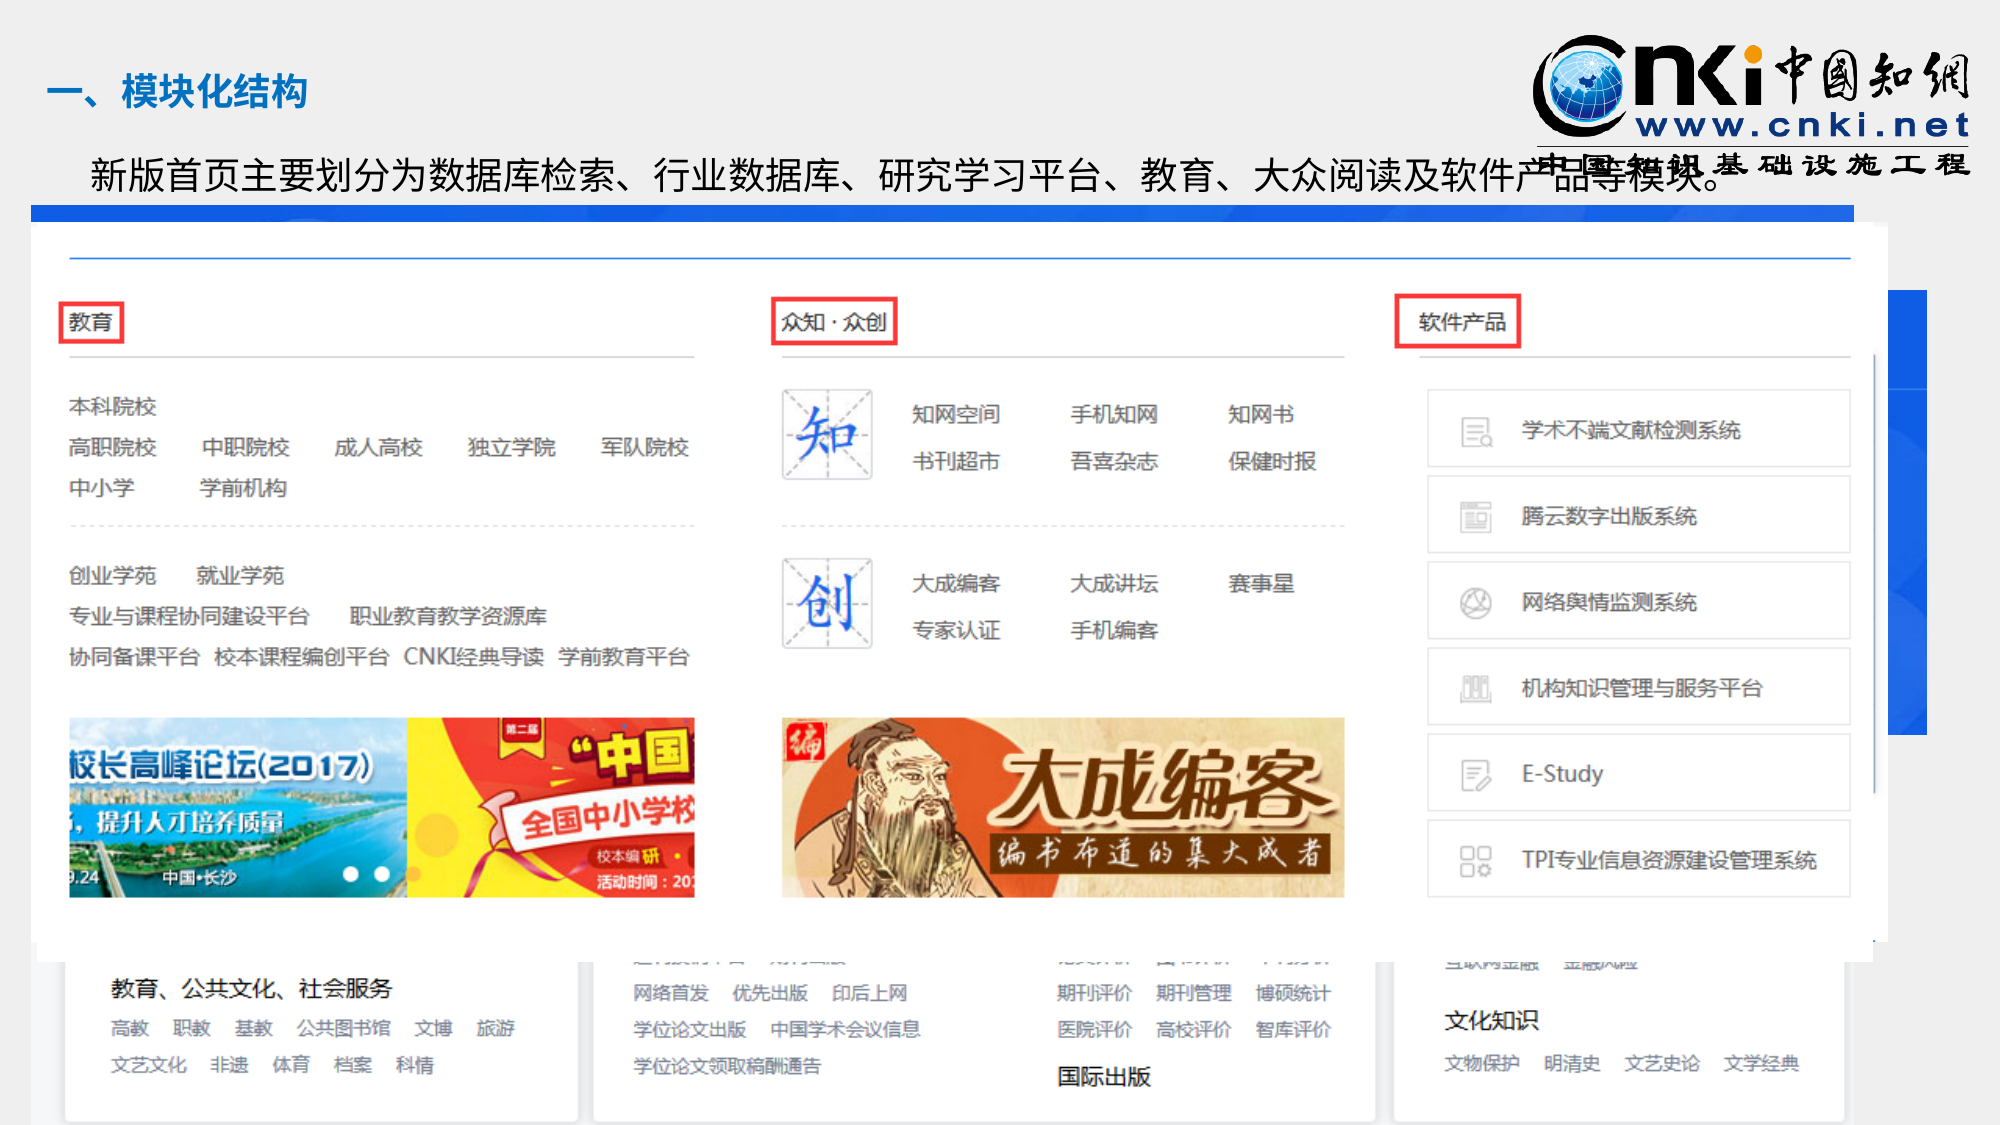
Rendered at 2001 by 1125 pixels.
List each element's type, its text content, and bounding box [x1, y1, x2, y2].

text_box 新版首页主要划分为数据库检索、行业数据库、研究学习平台、教育、大众阅读及软件产品等模块。 [76, 145, 1800, 204]
picture [31, 7, 2001, 1125]
text_box 一、模块化结构 [31, 60, 1032, 166]
